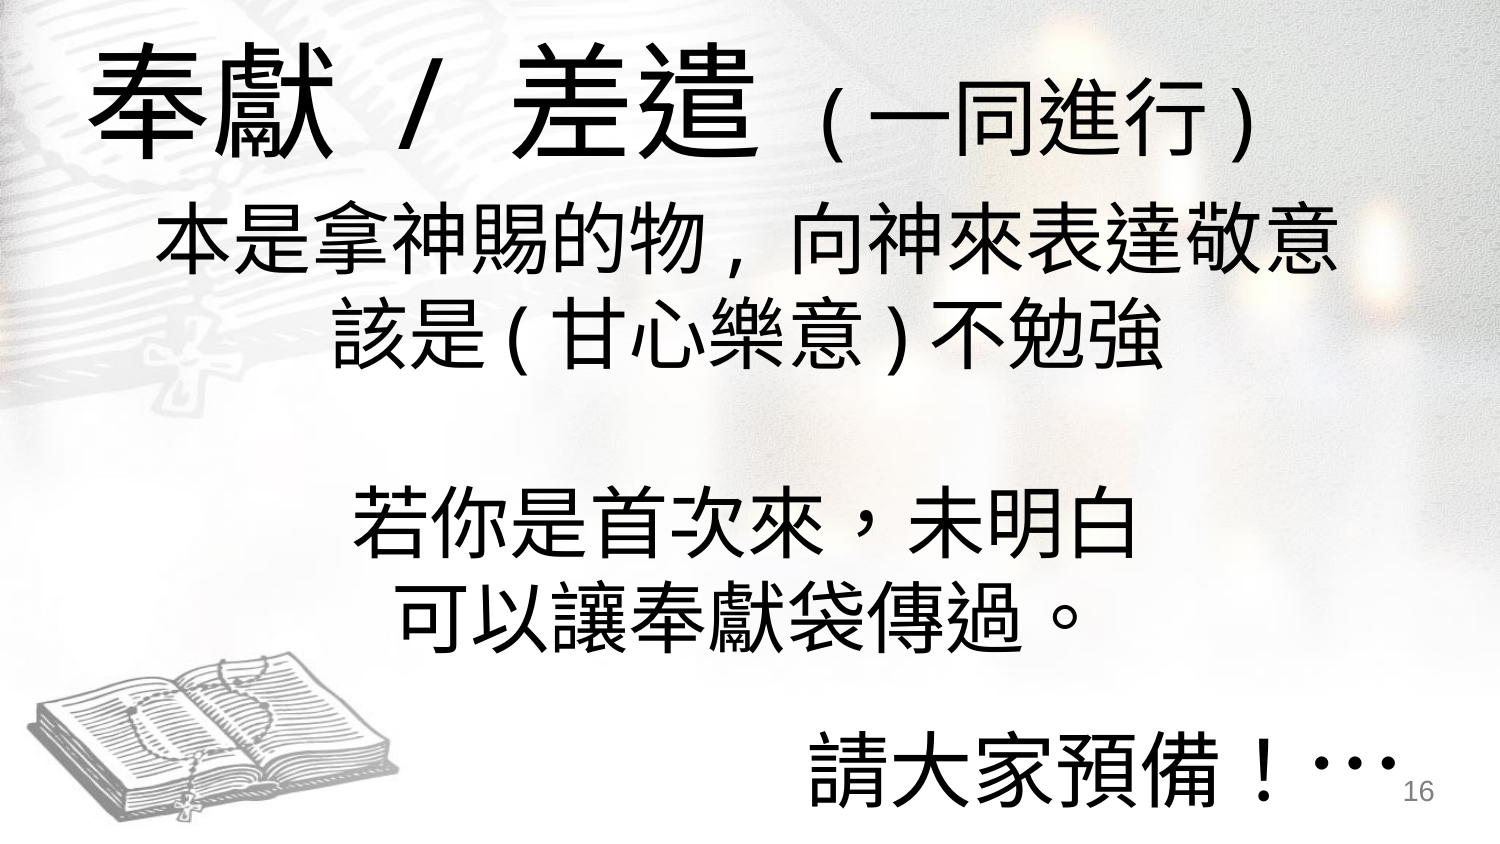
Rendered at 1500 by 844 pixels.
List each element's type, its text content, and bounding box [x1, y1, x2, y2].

picture [0, 0, 1500, 844]
title 奉獻 / 差遣 (一同進行) [76, 0, 1471, 183]
list 本是拿神賜的物, 向神來表達敬意 該是(甘心樂意)不勉強 若你是首次來，未明白 可以讓奉獻袋傳過。 [53, 200, 1436, 741]
text_box 請大家預備！… [54, 693, 1414, 829]
slide_number 16 [1393, 764, 1443, 844]
